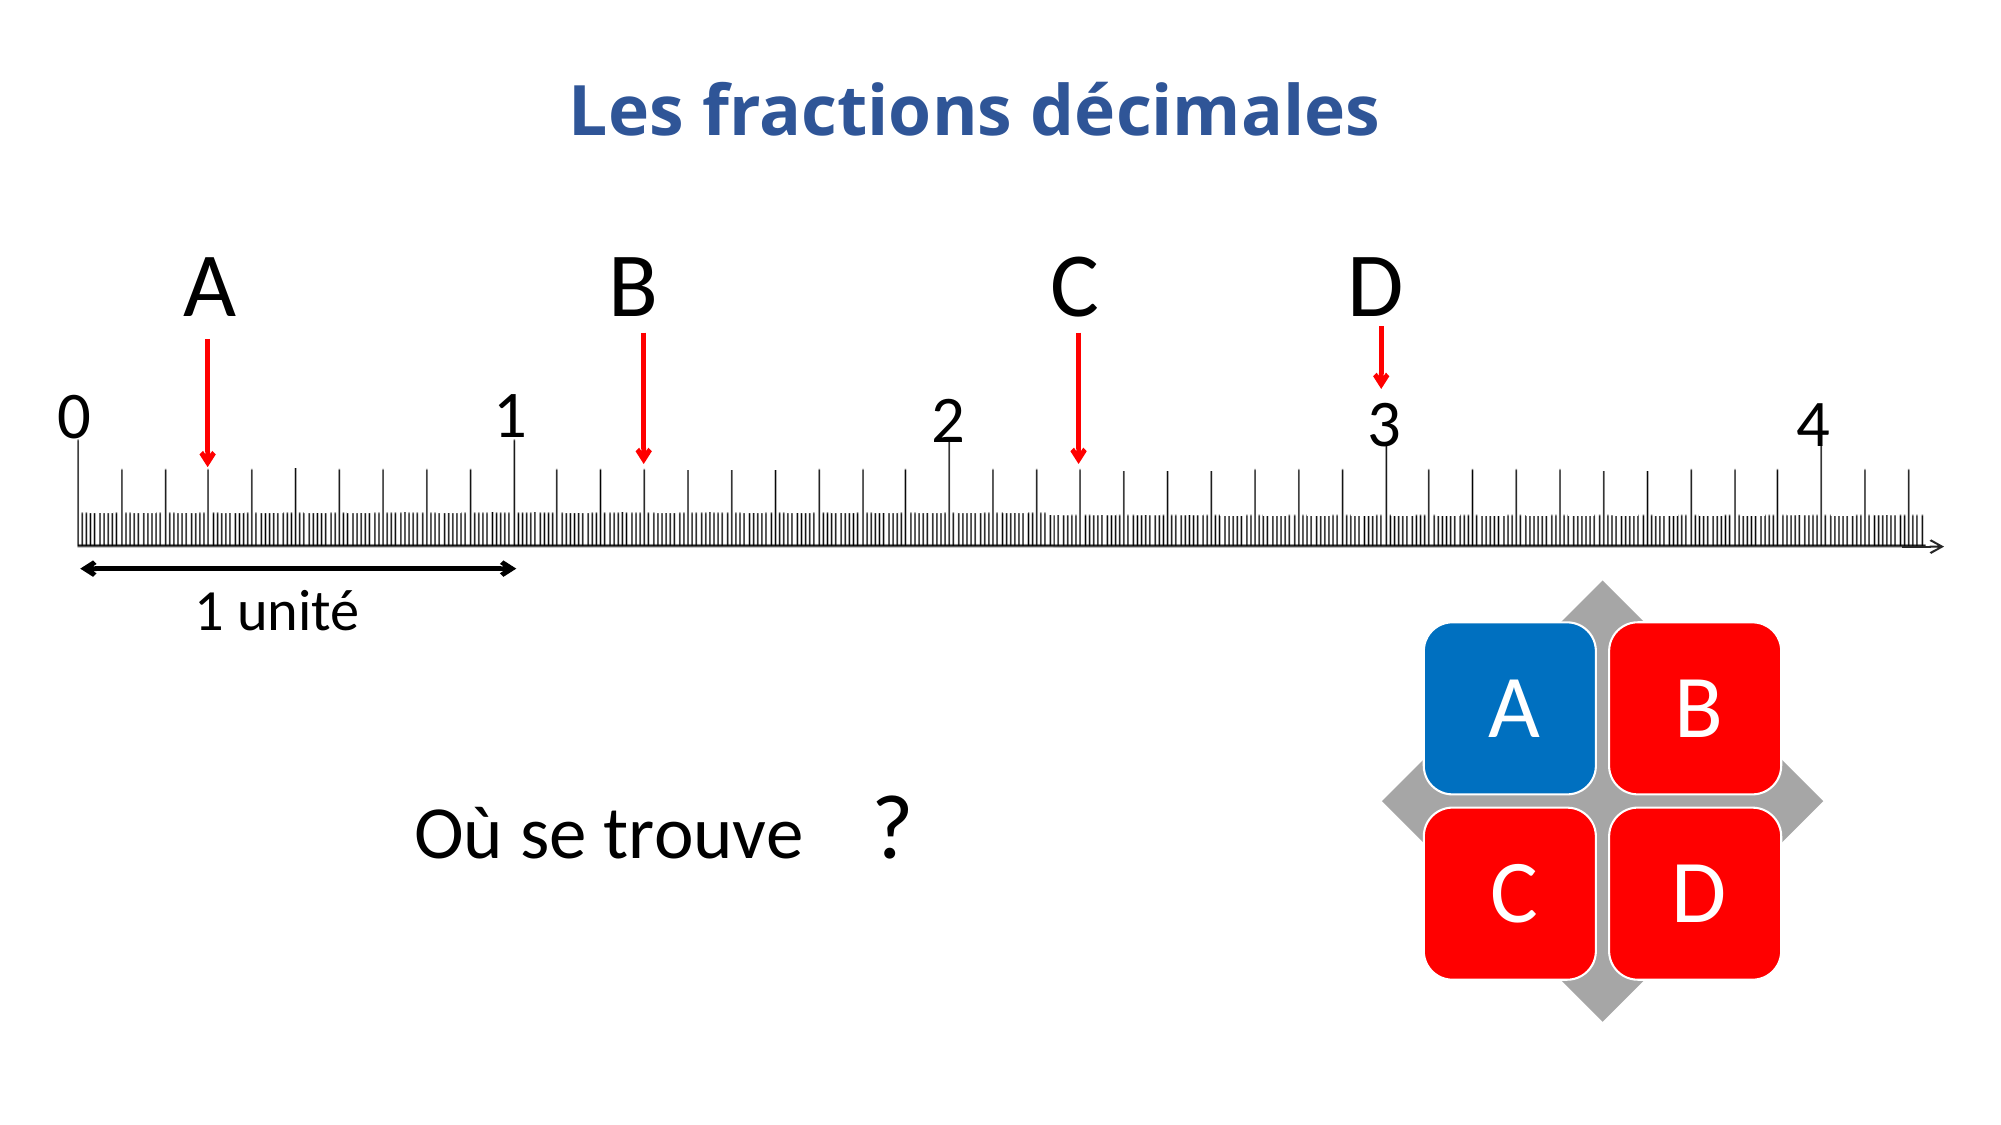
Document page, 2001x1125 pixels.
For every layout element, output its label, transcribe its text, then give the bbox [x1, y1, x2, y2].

title Les fractions décimales [553, 47, 1563, 179]
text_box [38, 363, 1944, 651]
text_box A B C D [126, 217, 1854, 343]
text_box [1376, 580, 1829, 1022]
